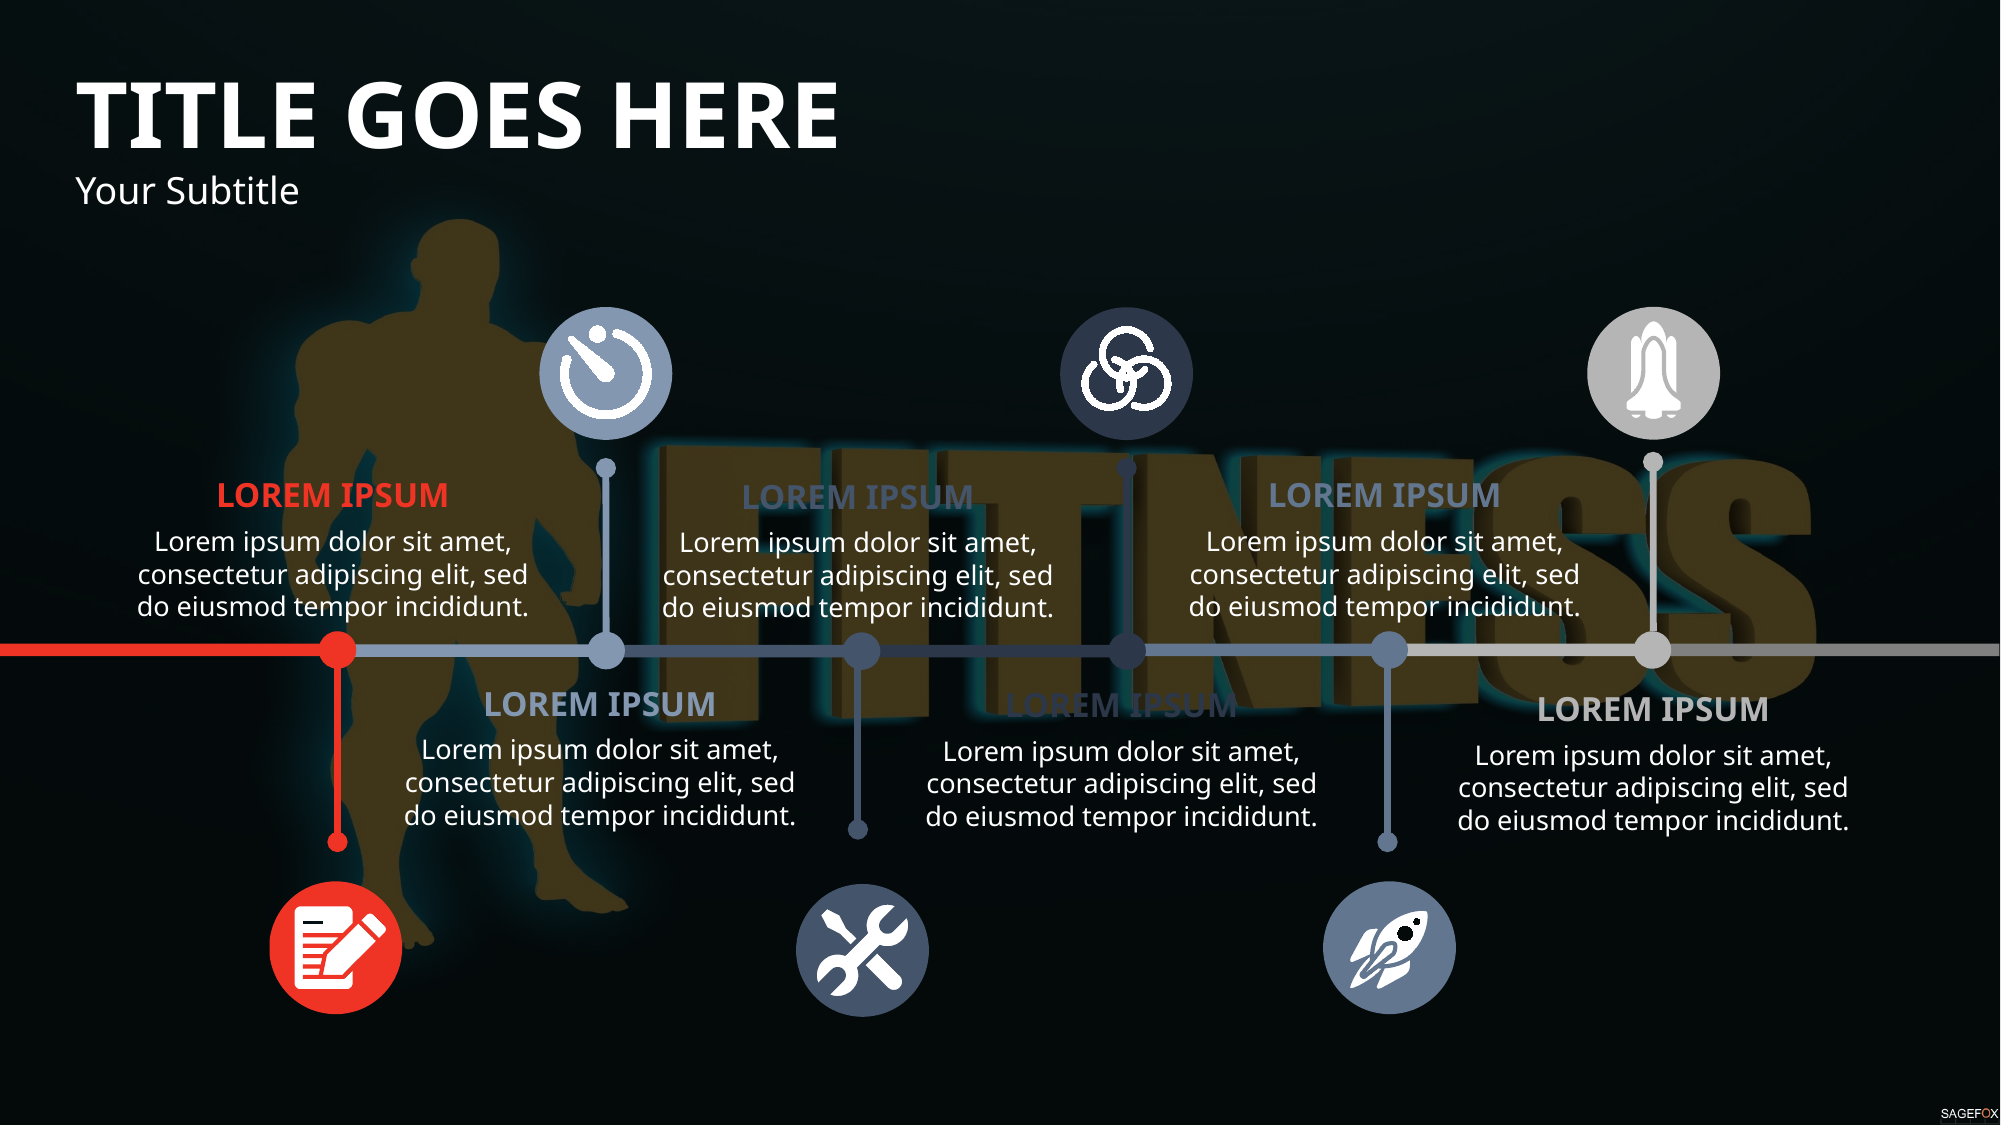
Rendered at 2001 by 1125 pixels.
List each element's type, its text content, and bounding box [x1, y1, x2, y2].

text_box [1672, 643, 2000, 657]
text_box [539, 306, 673, 440]
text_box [1587, 306, 1721, 440]
text_box LOREM IPSUM Lorem ipsum dolor sit amet, consectetur adipiscing elit, sed do eiusmod tempor incididunt. [379, 677, 821, 836]
text_box LOREM IPSUM Lorem ipsum dolor sit amet, consectetur adipiscing elit, sed do eiusmod tempor incididunt. [1164, 469, 1606, 627]
text_box LOREM IPSUM Lorem ipsum dolor sit amet, consectetur adipiscing elit, sed do eiusmod tempor incididunt. [112, 469, 554, 627]
text_box TITLE GOES HERE Your Subtitle [60, 49, 1036, 220]
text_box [796, 883, 929, 1017]
text_box [1146, 630, 1409, 670]
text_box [1060, 307, 1194, 441]
picture [0, 0, 2001, 1125]
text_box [269, 881, 403, 1015]
text_box LOREM IPSUM Lorem ipsum dolor sit amet, consectetur adipiscing elit, sed do eiusmod tempor incididunt. [637, 470, 1079, 629]
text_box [1323, 881, 1456, 1015]
text_box [356, 630, 626, 671]
text_box [625, 631, 882, 671]
text_box [0, 630, 358, 670]
text_box [1408, 630, 1673, 670]
text_box [881, 631, 1147, 671]
text_box LOREM IPSUM Lorem ipsum dolor sit amet, consectetur adipiscing elit, sed do eiusmod tempor incididunt. [901, 679, 1342, 837]
text_box LOREM IPSUM Lorem ipsum dolor sit amet, consectetur adipiscing elit, sed do eiusmod tempor incididunt. [1432, 682, 1874, 841]
